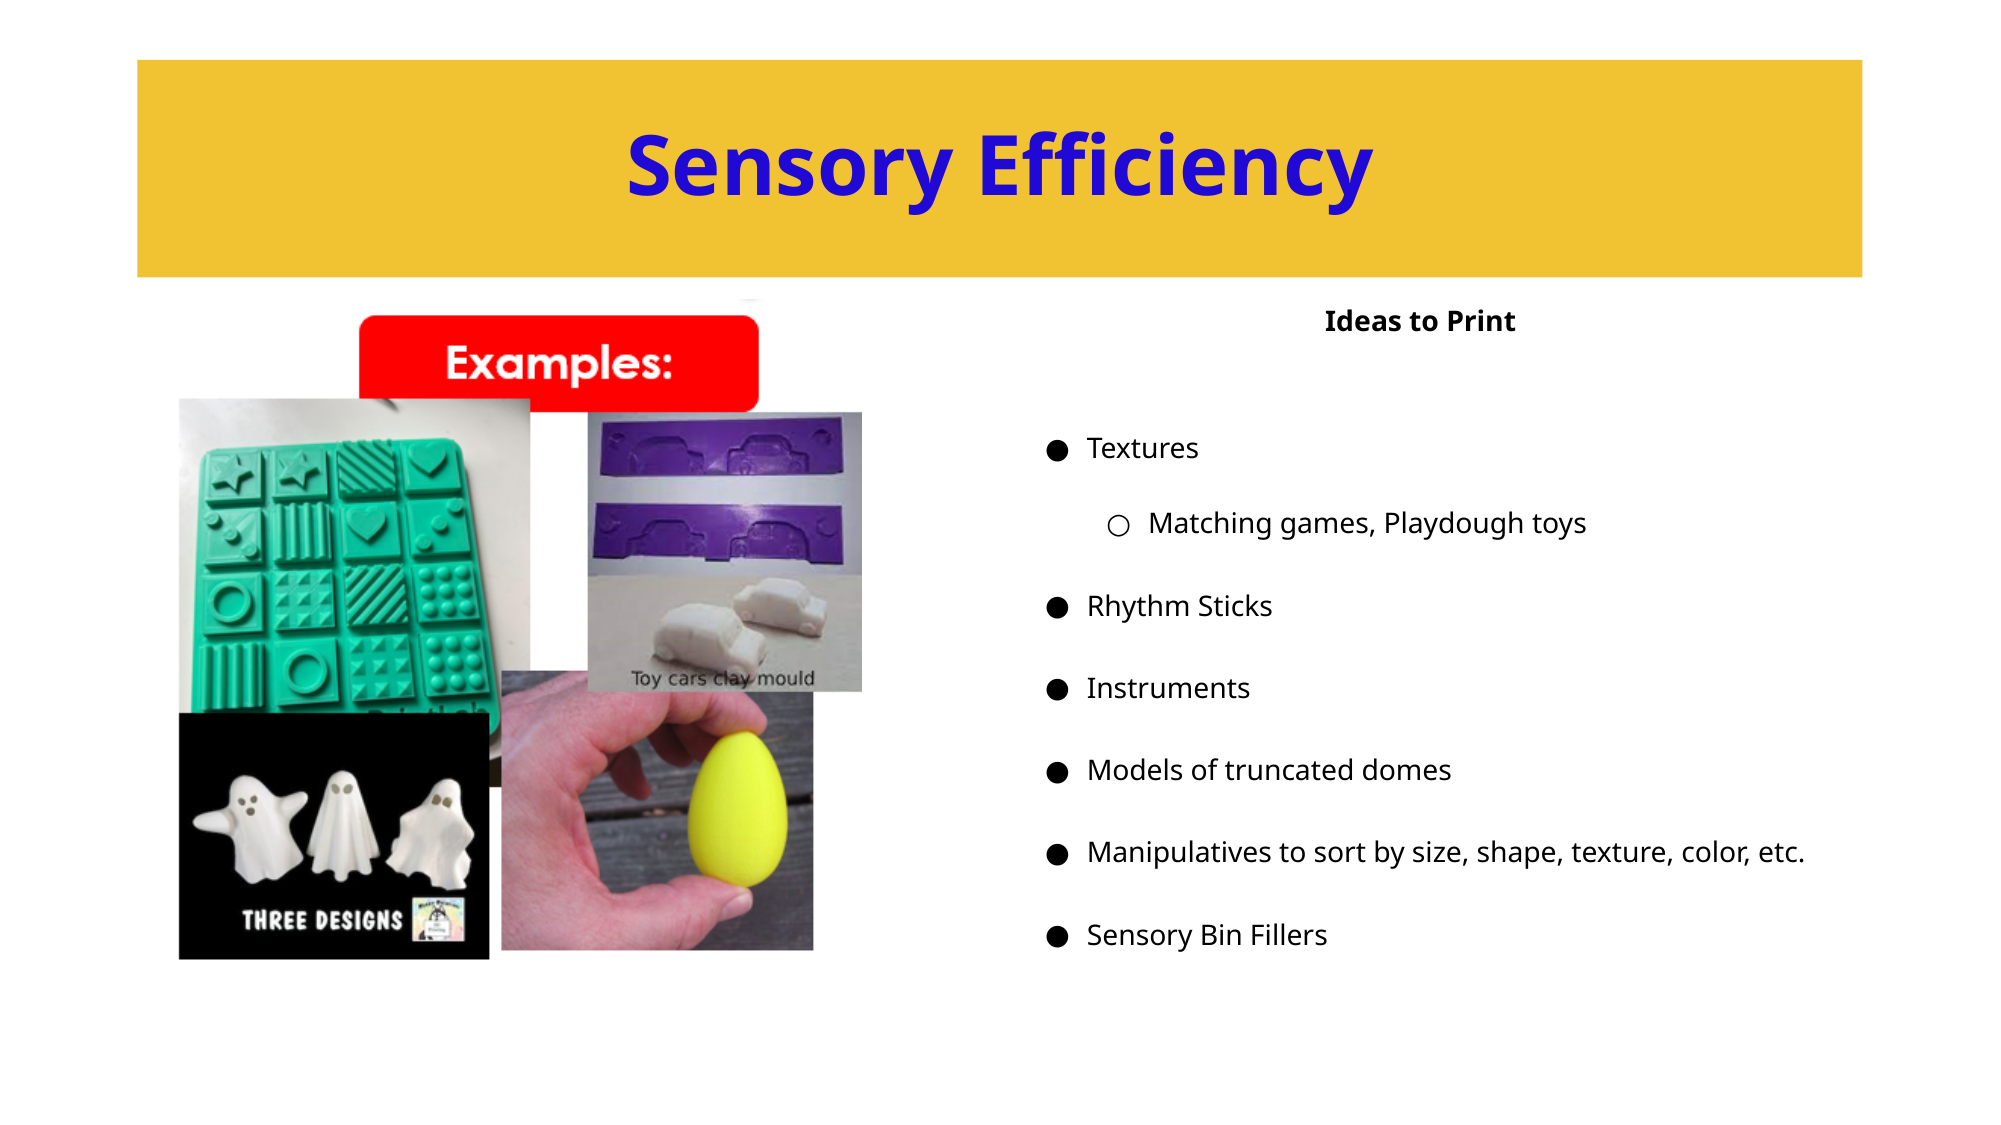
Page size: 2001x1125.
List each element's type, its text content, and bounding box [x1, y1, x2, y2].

title Sensory Efficiency [137, 59, 1863, 278]
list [149, 299, 862, 993]
list Ideas to Print Textures Matching games, Playdough toys Rhythm Sticks Instruments Models of truncated domes Manipulatives to sort by size, shape, texture, color, etc. Sensory Bin Fillers [1010, 299, 1831, 993]
